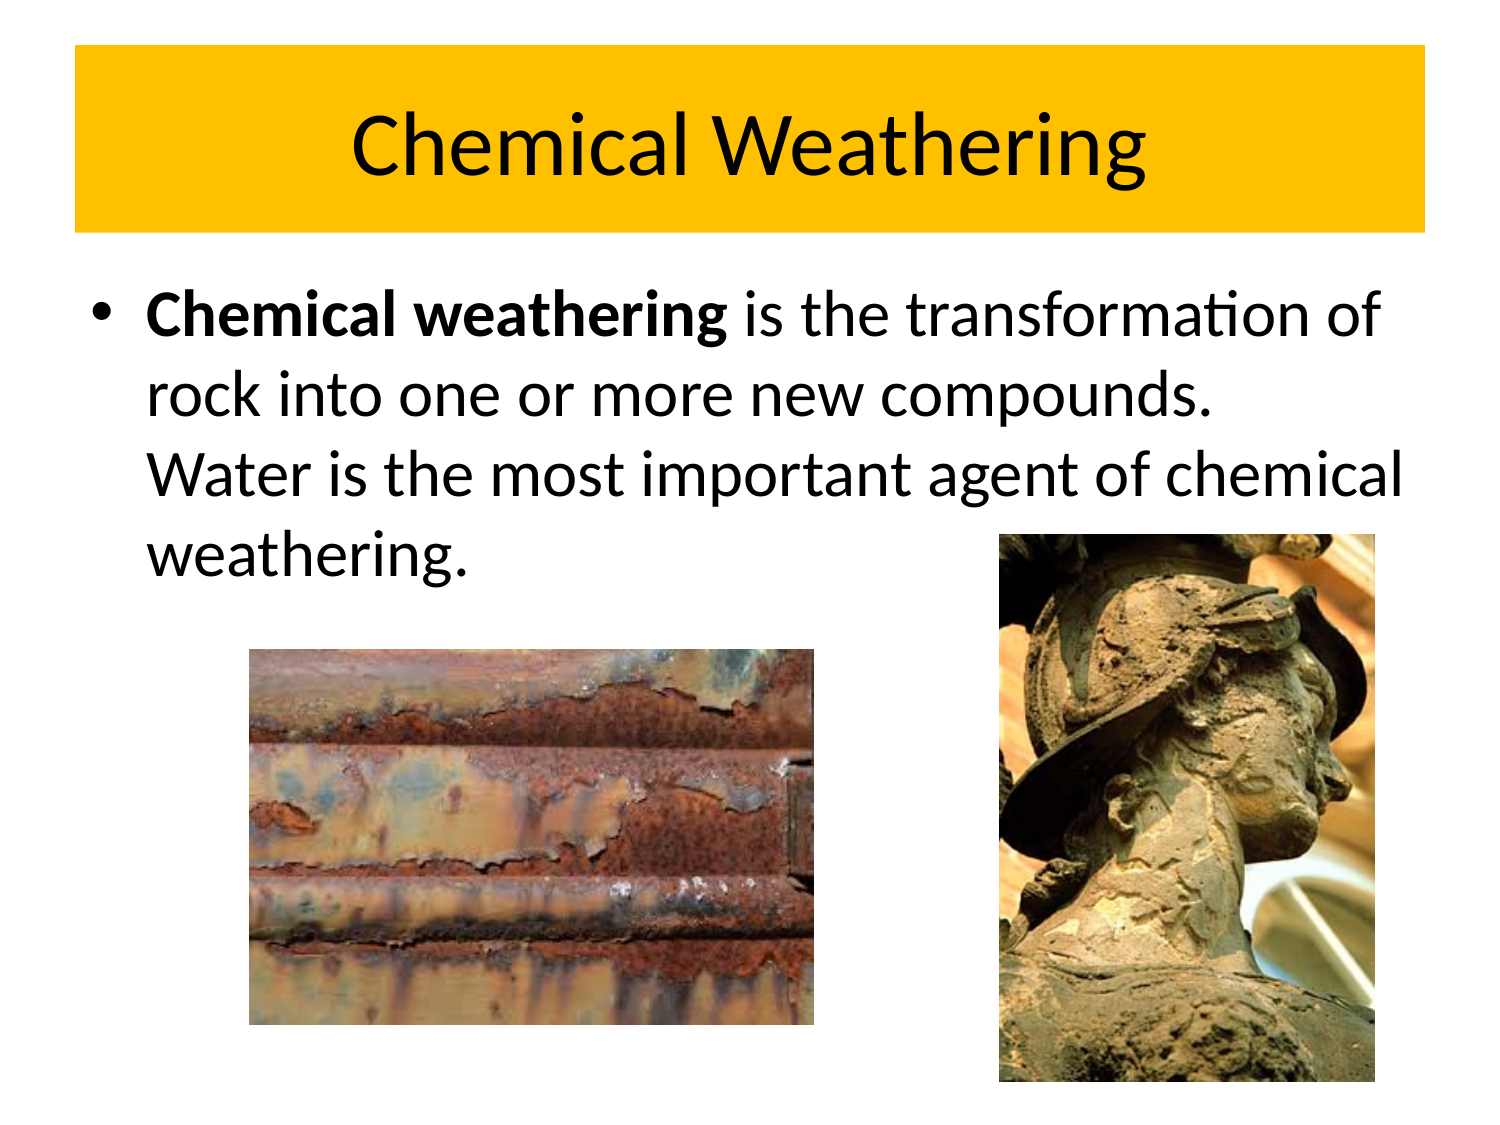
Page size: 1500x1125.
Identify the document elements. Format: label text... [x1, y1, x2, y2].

picture [249, 649, 814, 1026]
list Chemical weathering is the transformation of rock into one or more new compounds. Water is the most important agent of chemical weathering. [75, 262, 1425, 1005]
title Chemical Weathering [75, 45, 1425, 233]
picture [999, 534, 1376, 1082]
